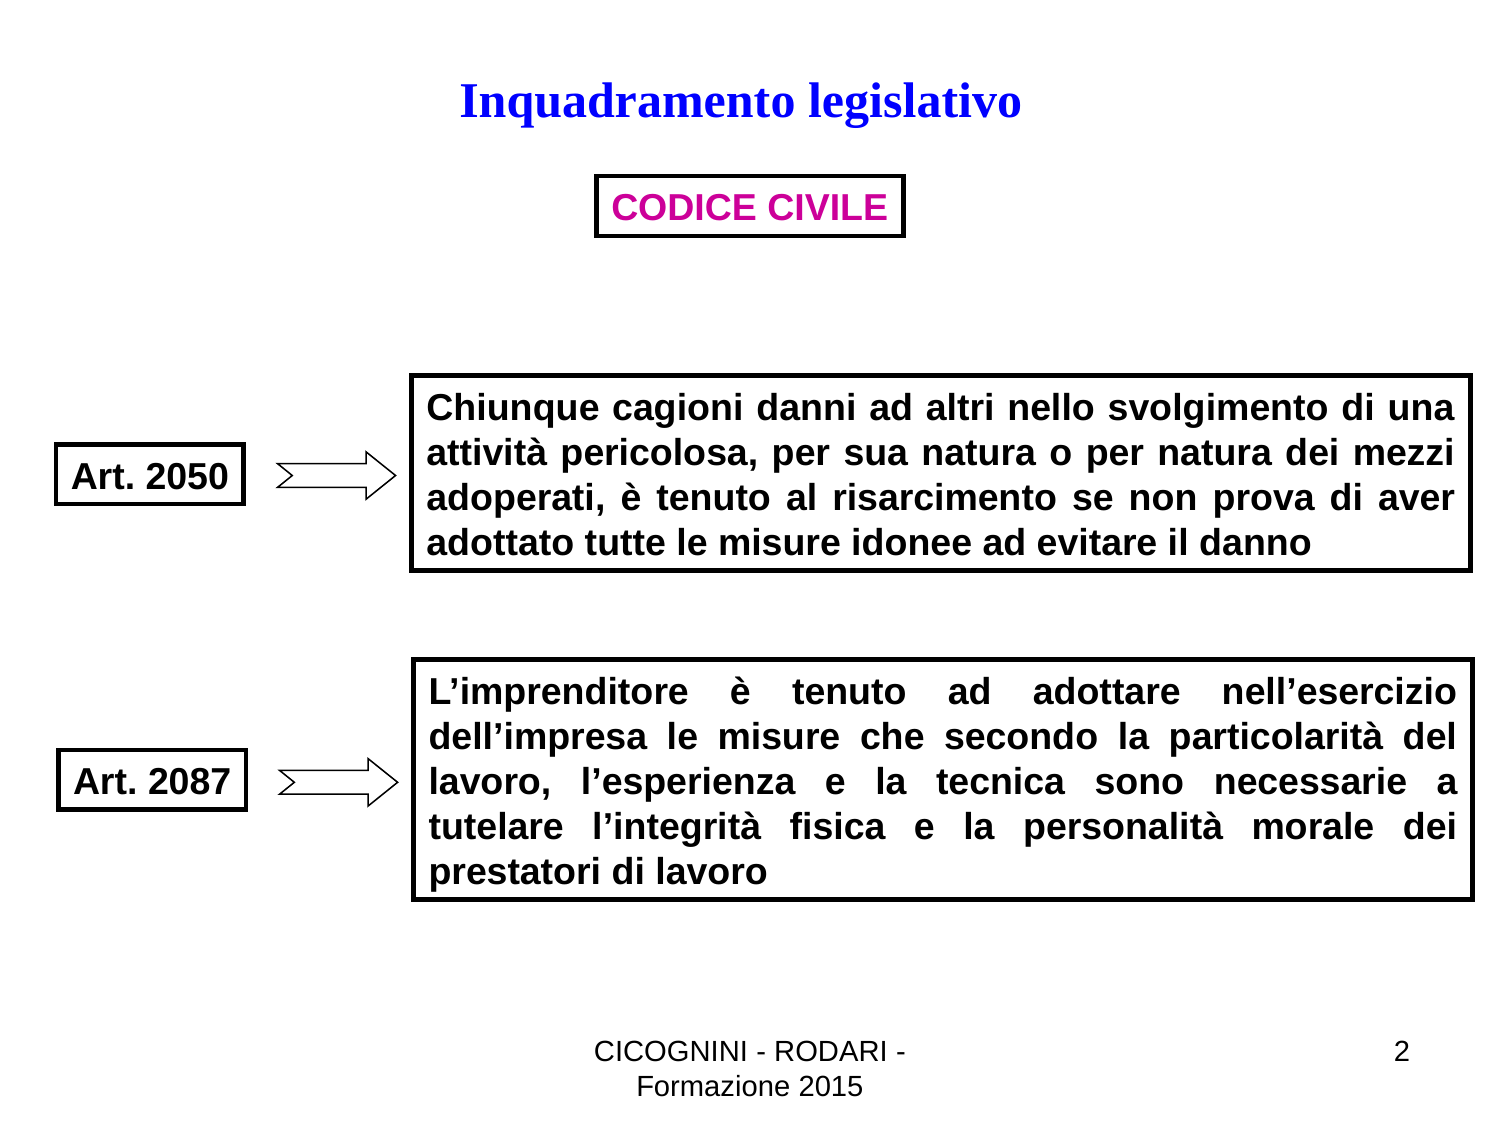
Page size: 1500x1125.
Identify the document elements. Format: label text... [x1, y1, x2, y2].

text_box [277, 451, 396, 500]
text_box [279, 758, 398, 807]
text_box CODICE CIVILE [596, 175, 904, 236]
text_box Chiunque cagioni danni ad altri nello svolgimento di una attività pericolosa, per sua natura o per natura dei mezzi adoperati, è tenuto al risarcimento se non prova di aver adottato tutte le misure idonee ad evitare il danno [411, 375, 1471, 571]
text_box Art. 2087 [58, 749, 246, 810]
text_box Inquadramento legislativo [233, 60, 1261, 136]
slide_number 2 [1074, 1024, 1426, 1103]
text_box Art. 2050 [55, 444, 244, 504]
footer CICOGNINI - RODARI - Formazione 2015 [512, 1024, 988, 1103]
text_box L’imprenditore è tenuto ad adottare nell’esercizio dell’impresa le misure che secondo la particolarità del lavoro, l’esperienza e la tecnica sono necessarie a tutelare l’integrità fisica e la personalità morale dei prestatori di lavoro [413, 659, 1473, 900]
